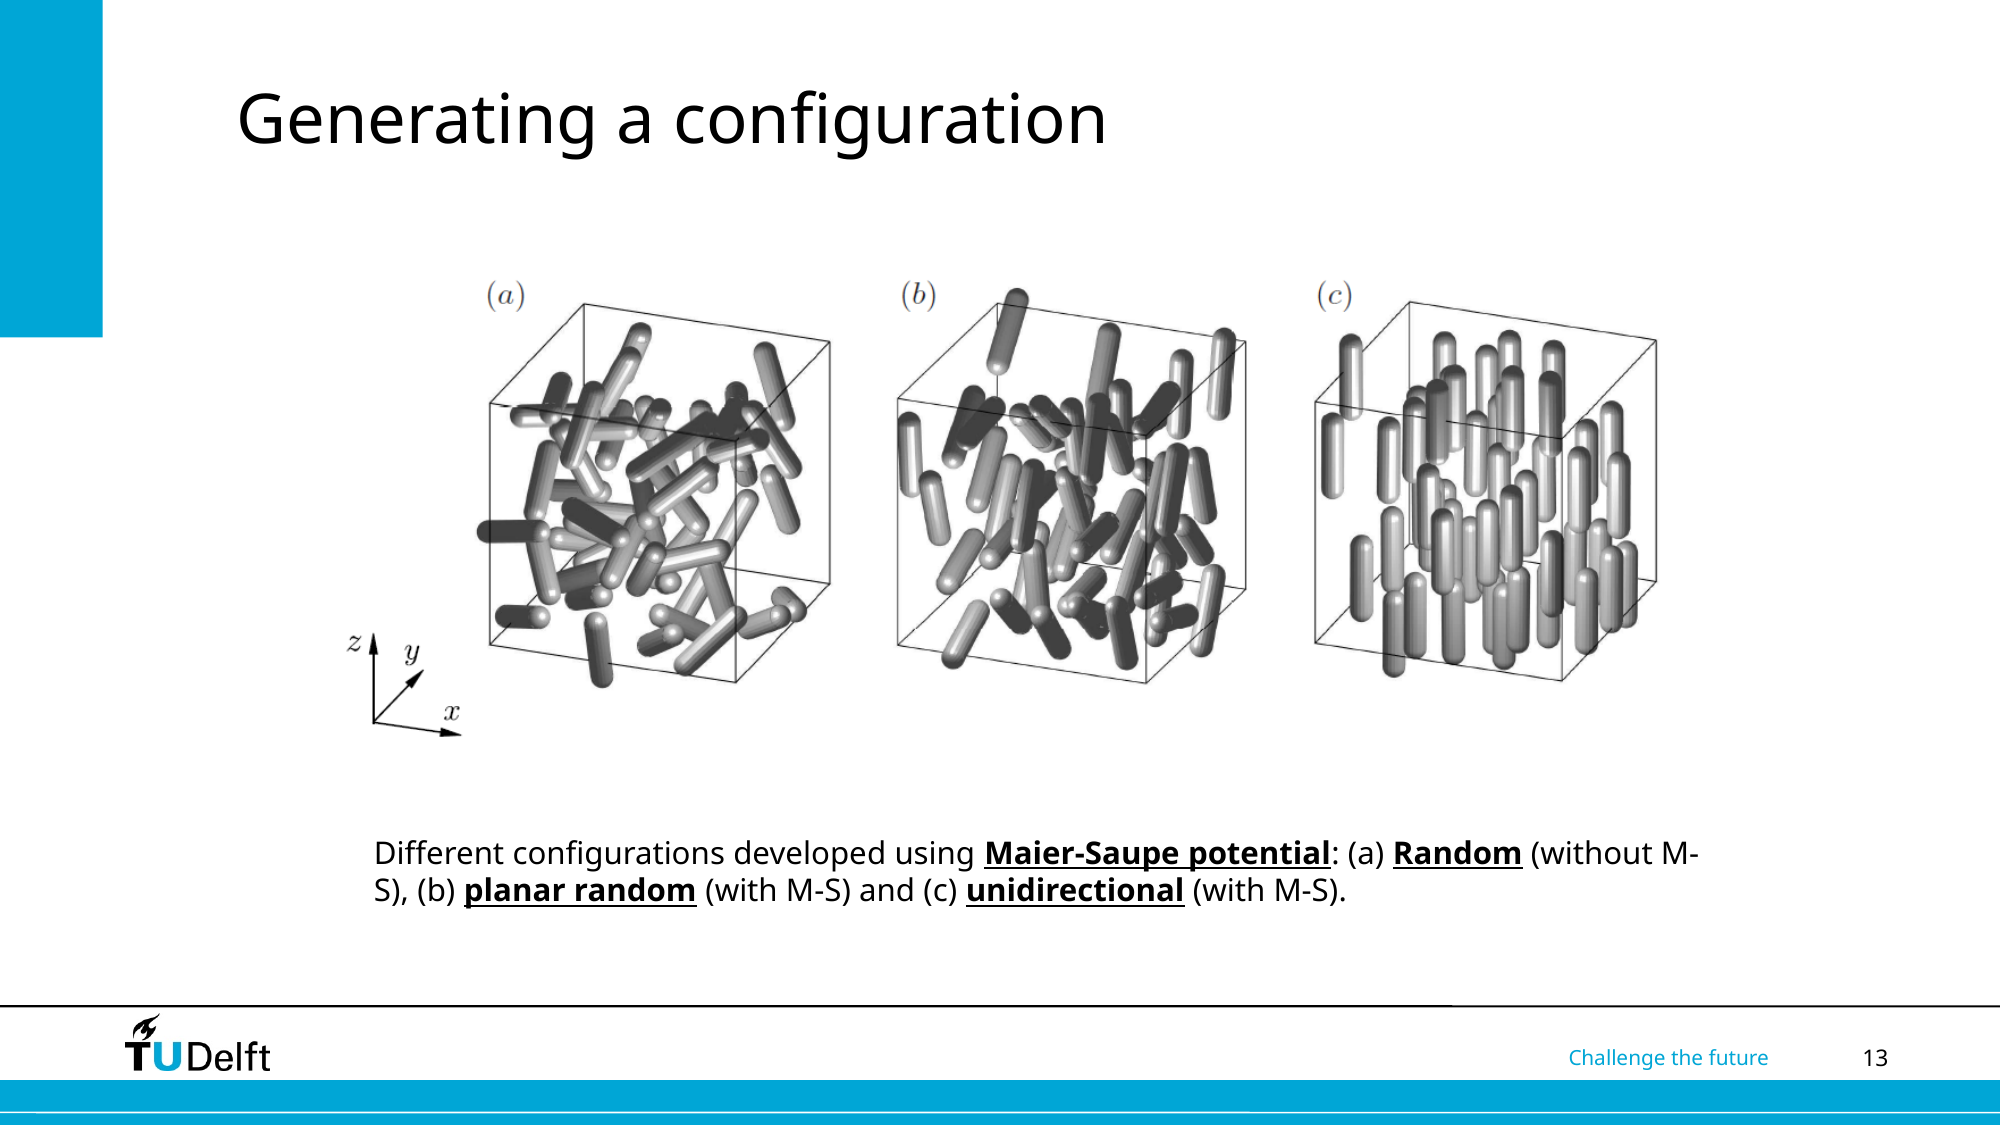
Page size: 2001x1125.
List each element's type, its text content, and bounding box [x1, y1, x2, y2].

title Generating a configuration [236, 75, 1803, 312]
picture [125, 1013, 270, 1071]
text_box Different configurations developed using Maier-Saupe potential: (a) Random (without M-S), (b) planar random (with M-S) and (c) unidirectional (with M-S). [359, 825, 1733, 916]
picture [316, 271, 1689, 755]
